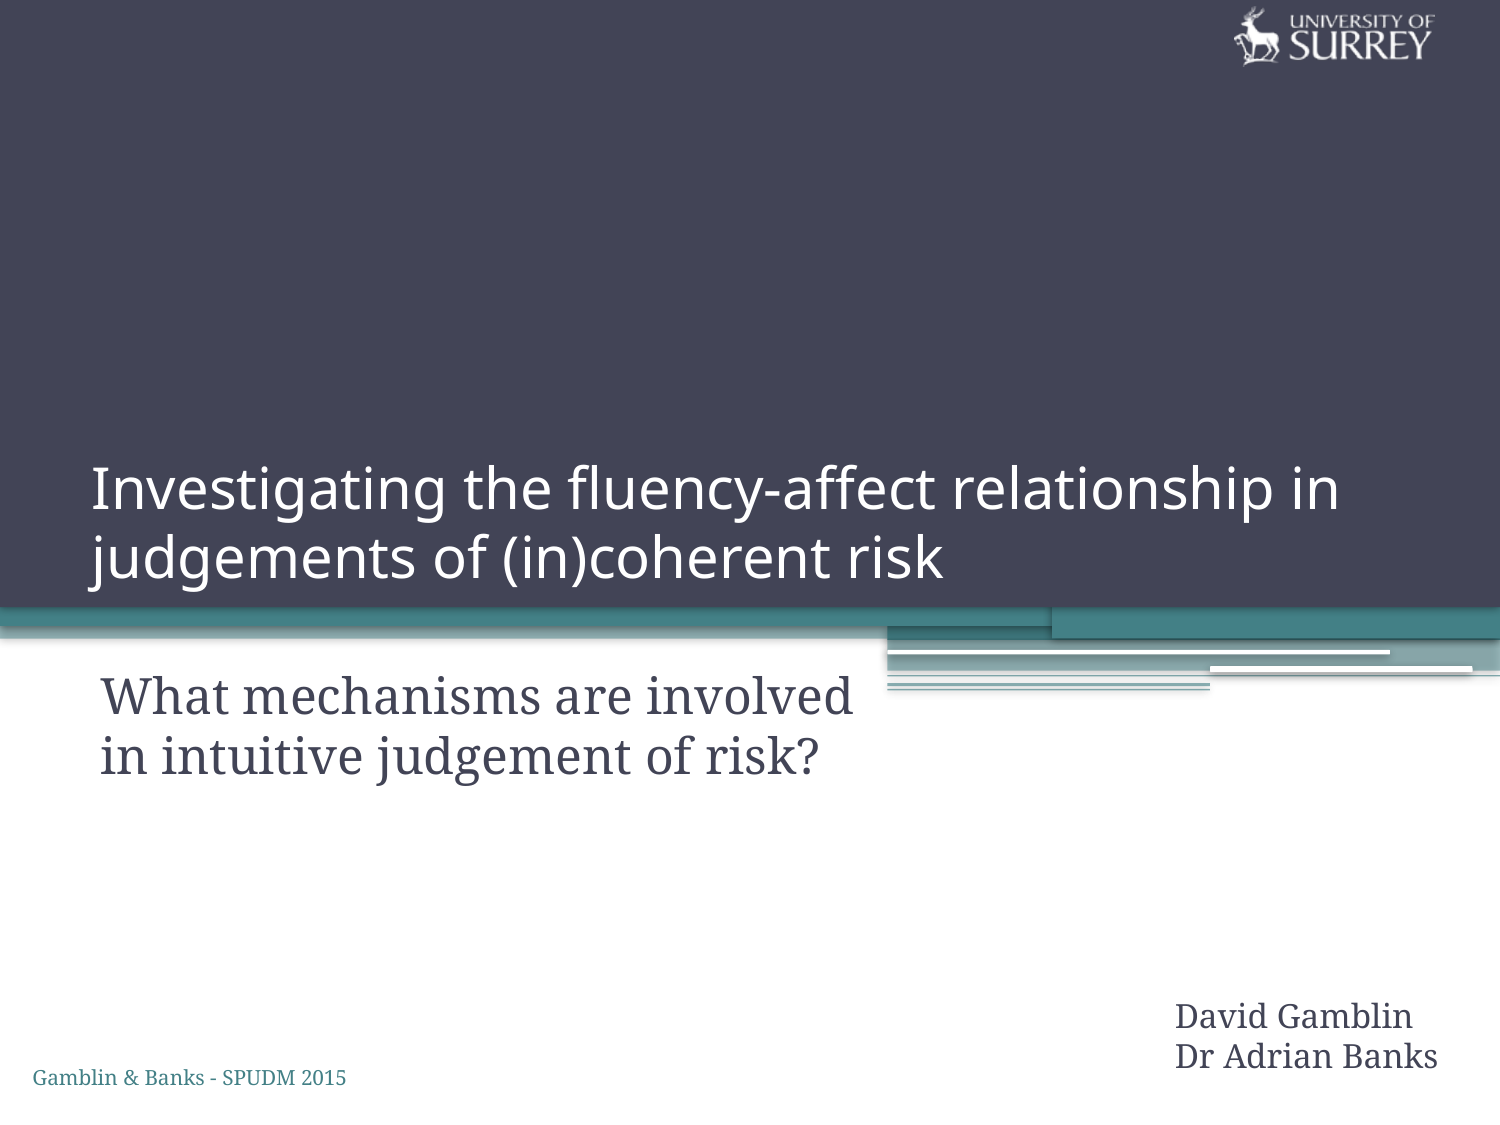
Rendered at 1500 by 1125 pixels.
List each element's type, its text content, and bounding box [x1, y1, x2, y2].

text_box David Gamblin Dr Adrian Banks [1160, 987, 1454, 1083]
footer Gamblin & Banks - SPUDM 2015 [17, 1056, 432, 1106]
title Investigating the fluency-affect relationship in judgements of (in)coherent risk [76, 397, 1465, 598]
picture [1234, 6, 1435, 67]
subtitle What mechanisms are involved in intuitive judgement of risk? [75, 656, 888, 811]
